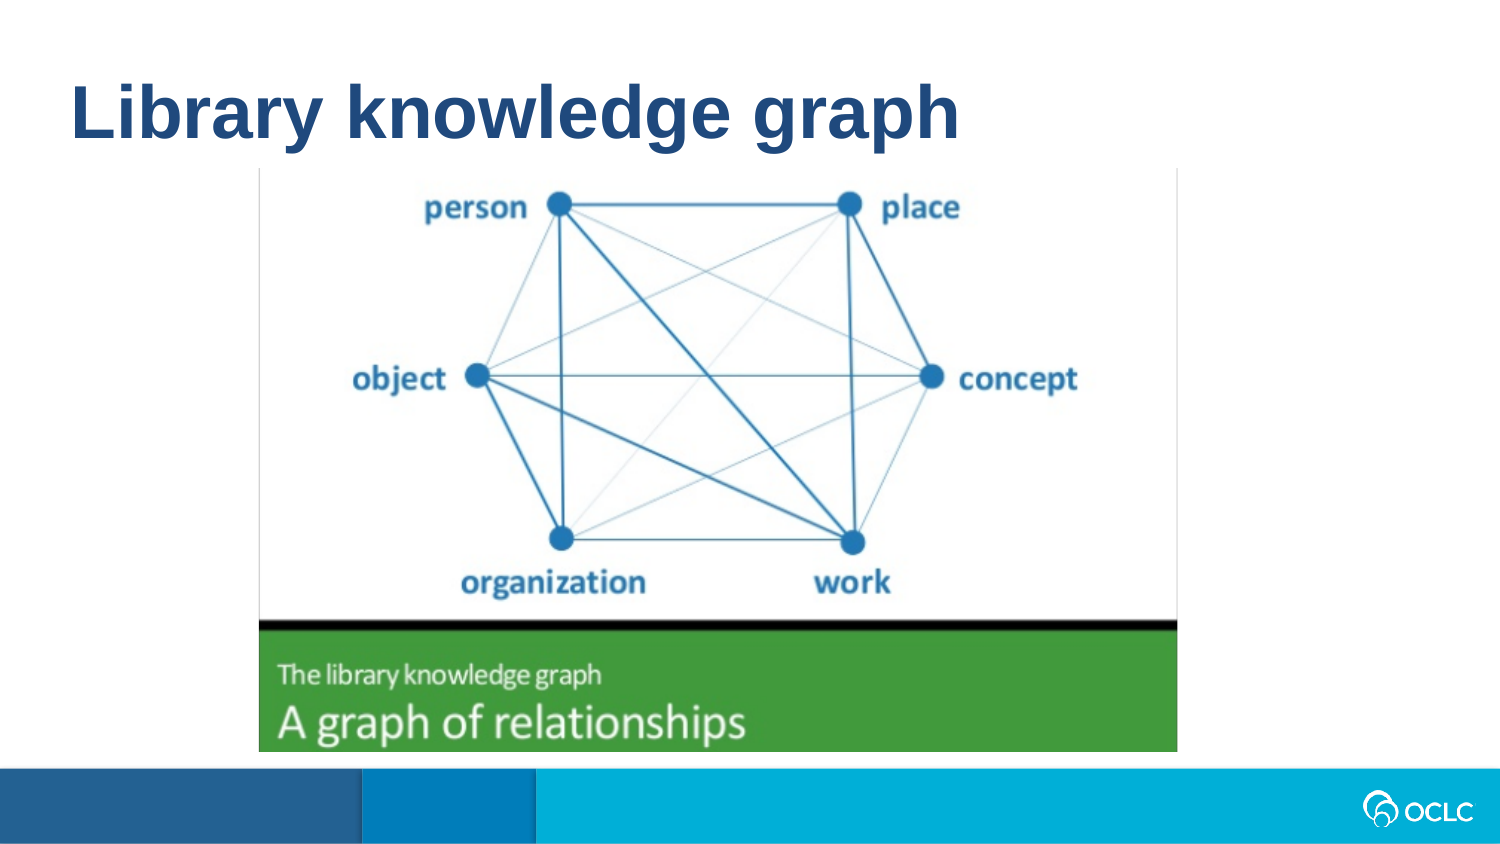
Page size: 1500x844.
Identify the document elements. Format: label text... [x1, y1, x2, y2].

picture [258, 168, 1178, 753]
list Library knowledge graph [55, 56, 1441, 169]
